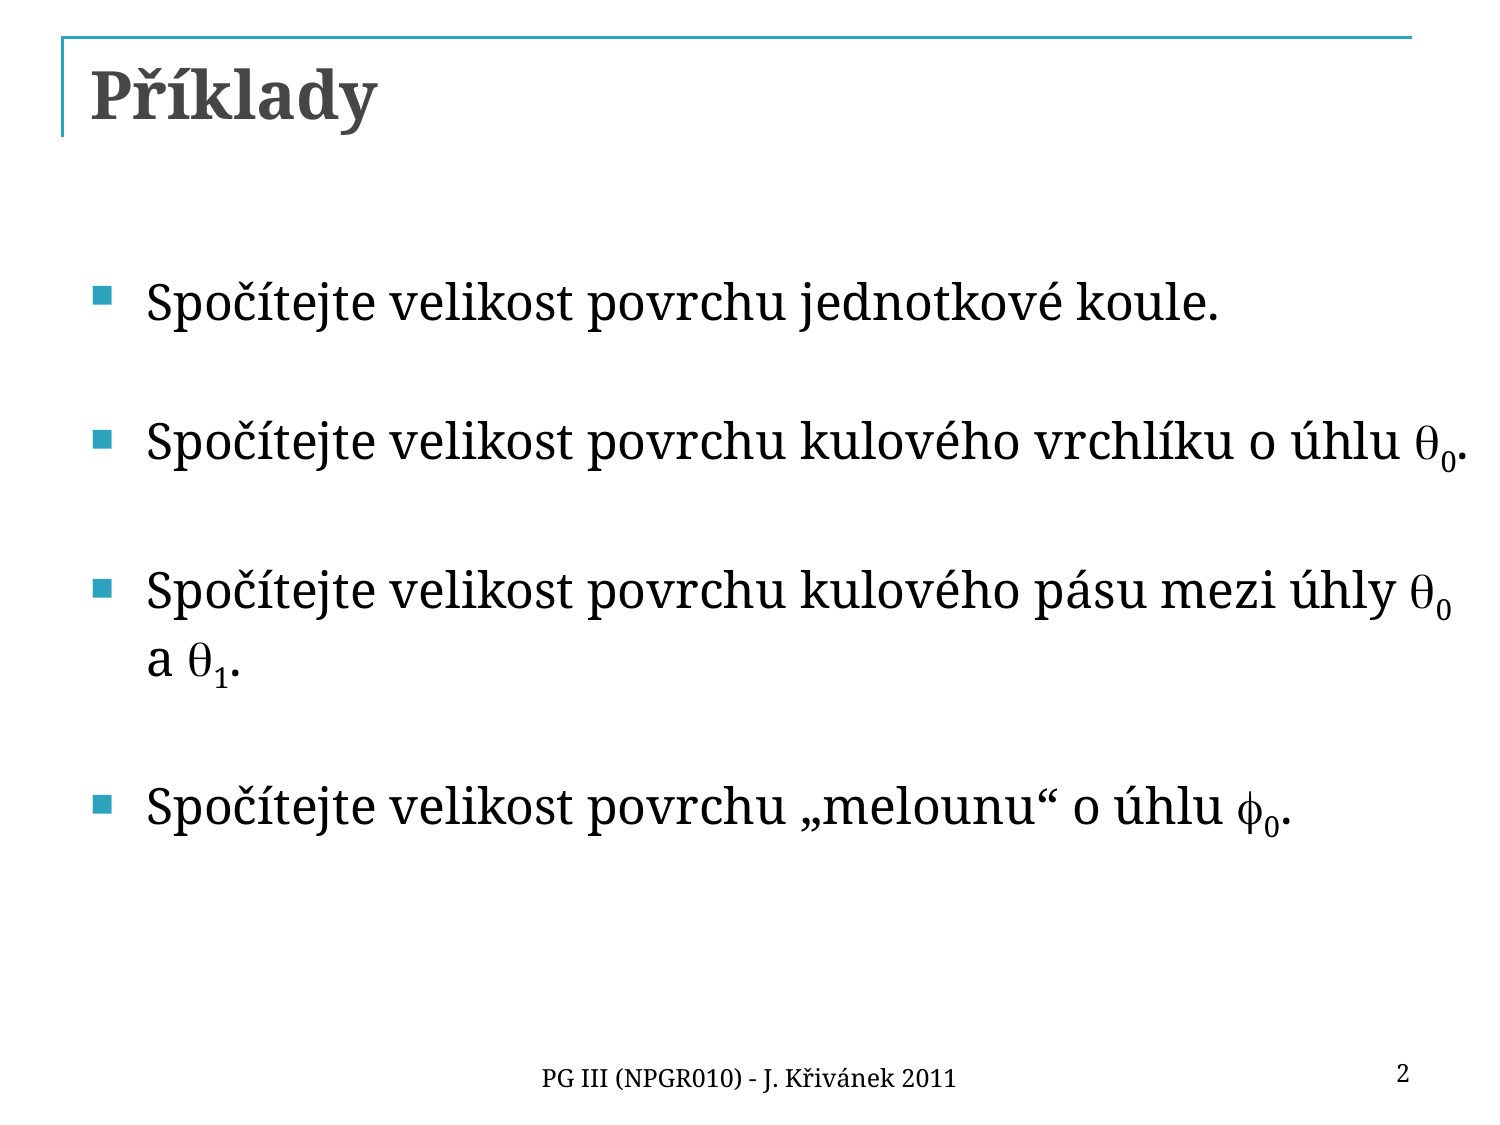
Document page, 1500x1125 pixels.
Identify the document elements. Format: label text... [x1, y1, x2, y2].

footer PG III (NPGR010) - J. Křivánek 2011 [512, 1024, 988, 1101]
list Spočítejte velikost povrchu jednotkové koule. Spočítejte velikost povrchu kulového vrchlíku o úhlu q0. Spočítejte velikost povrchu kulového pásu mezi úhly q0 a q1. Spočítejte velikost povrchu „melounu“ o úhlu f0. [74, 262, 1500, 1071]
title Příklady [74, 45, 1426, 233]
slide_number 2 [1074, 1023, 1426, 1100]
